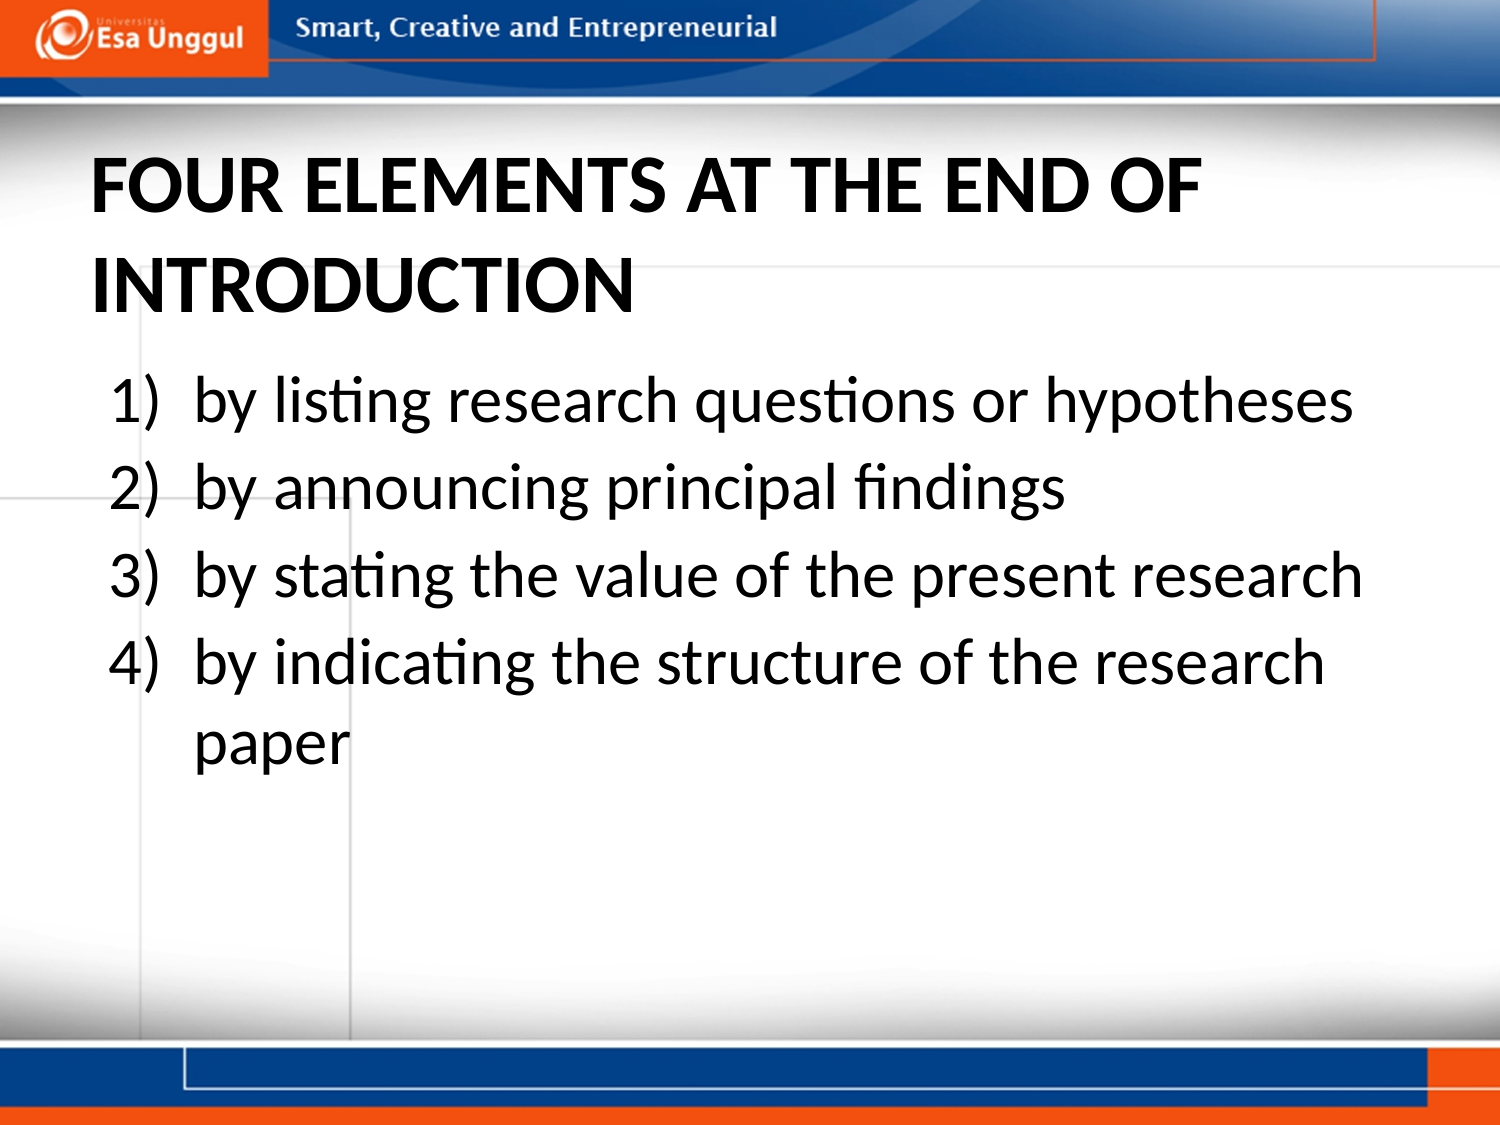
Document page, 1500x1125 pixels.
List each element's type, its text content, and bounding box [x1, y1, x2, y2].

title FOUR ELEMENTS AT THE END OF INTRODUCTION [75, 135, 1425, 270]
picture [0, 0, 1500, 1125]
list by listing research questions or hypotheses by announcing principal findings by stating the value of the present research by indicating the structure of the research paper [75, 270, 1425, 1013]
